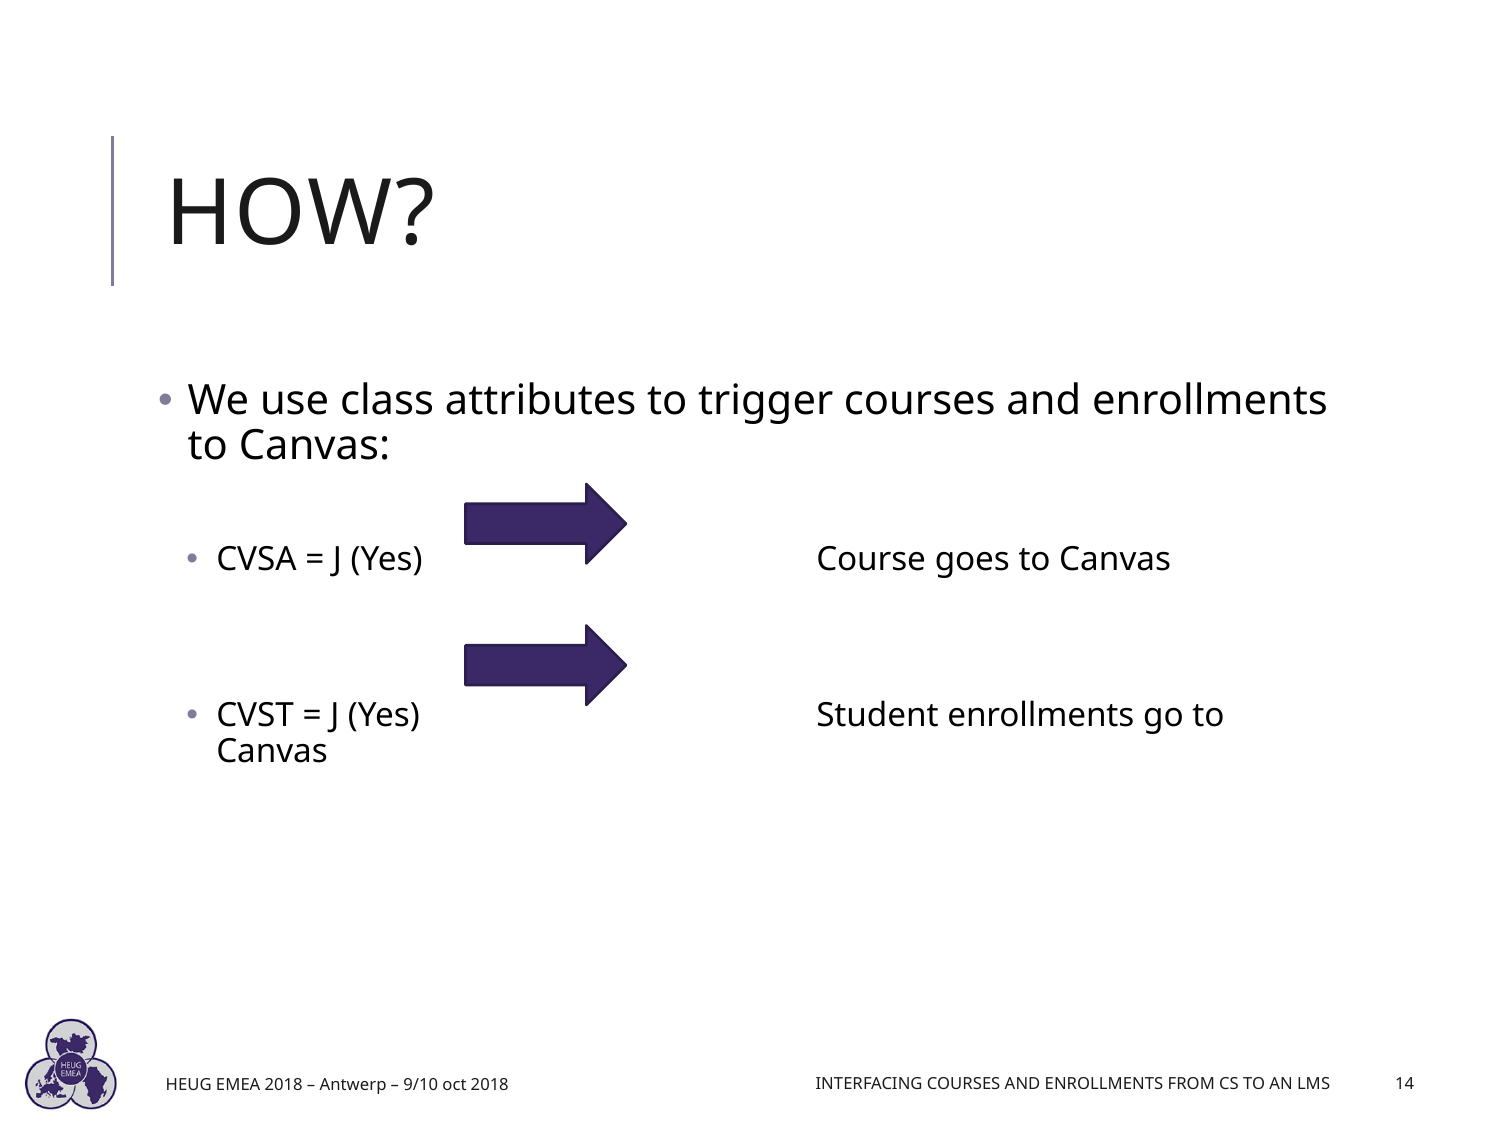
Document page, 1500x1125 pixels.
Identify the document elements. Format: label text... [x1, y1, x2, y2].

picture [24, 1017, 117, 1111]
slide_number 14 [1380, 1061, 1454, 1107]
title HOW? [150, 95, 1351, 341]
list We use class attributes to trigger courses and enrollments to Canvas: CVSA = J (Yes) Course goes to Canvas CVST = J (Yes) Student enrollments go to Canvas [150, 371, 1351, 1032]
text_box [464, 624, 627, 707]
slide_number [150, 1061, 572, 1107]
footer Interfacing Courses and Enrollments from CS to an LMS [595, 1061, 1351, 1107]
text_box [464, 482, 627, 565]
